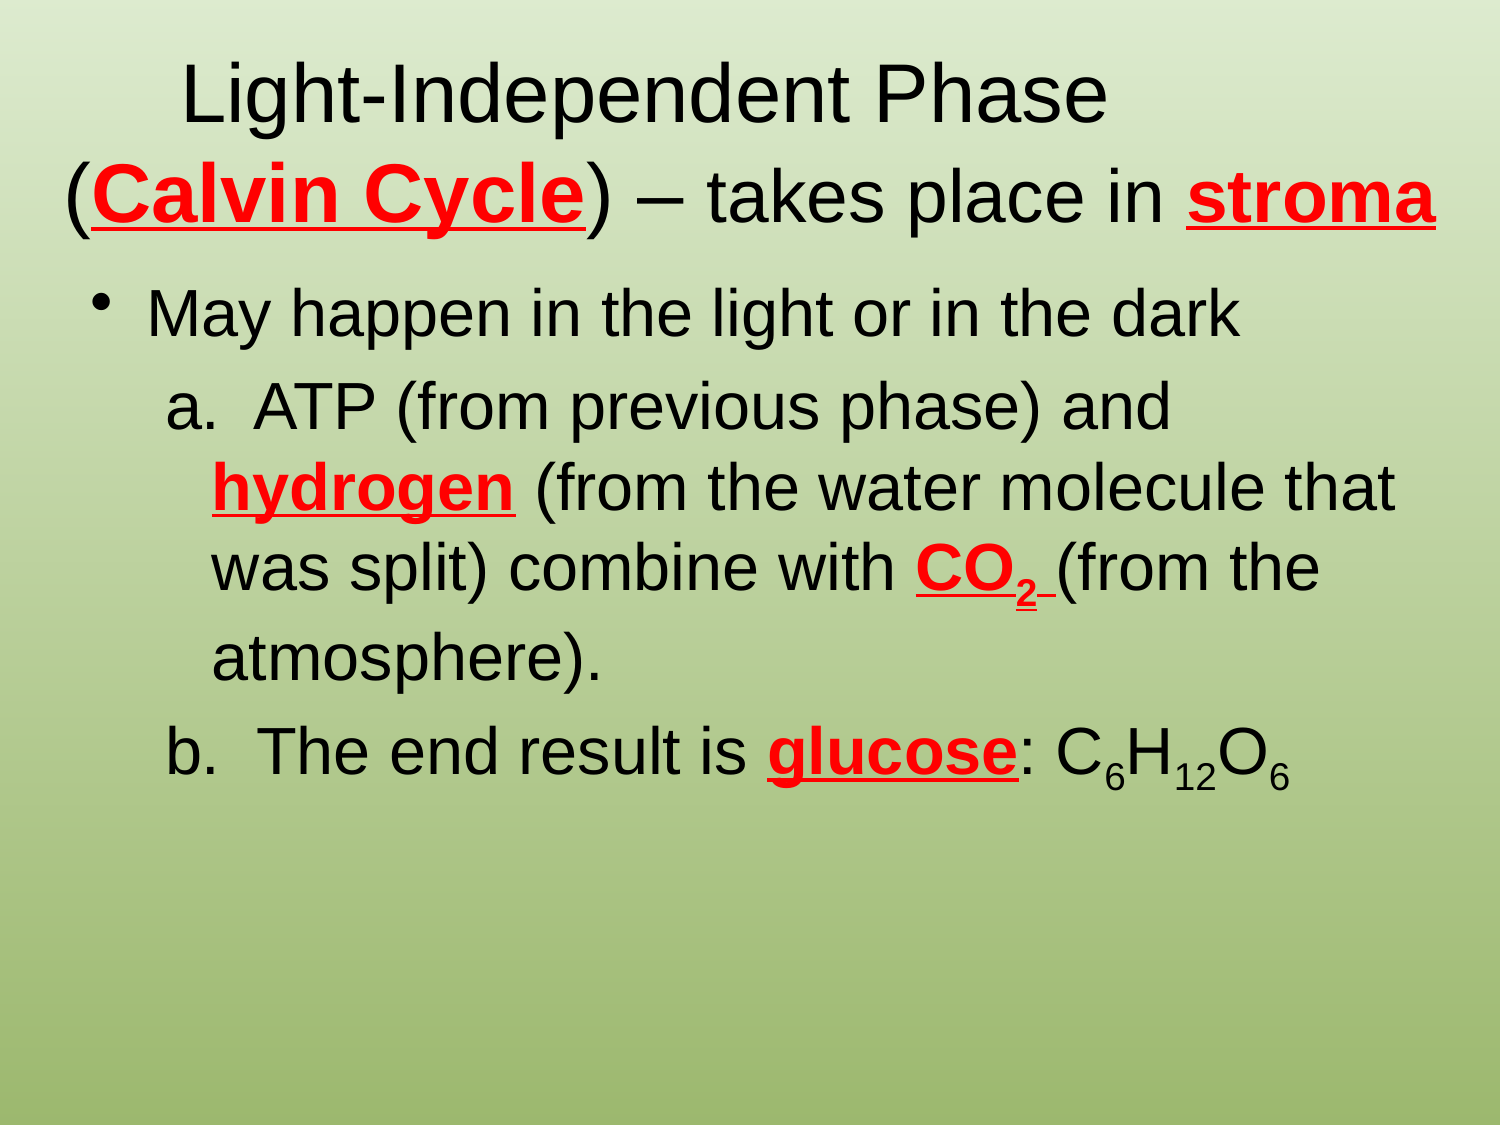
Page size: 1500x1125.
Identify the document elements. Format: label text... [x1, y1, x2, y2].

list May happen in the light or in the dark a. ATP (from previous phase) and hydrogen (from the water molecule that was split) combine with CO2 (from the atmosphere). b. The end result is glucose: C6H12O6 [74, 262, 1426, 1006]
title Light-Independent Phase (Calvin Cycle) – takes place in stroma [24, 44, 1476, 233]
